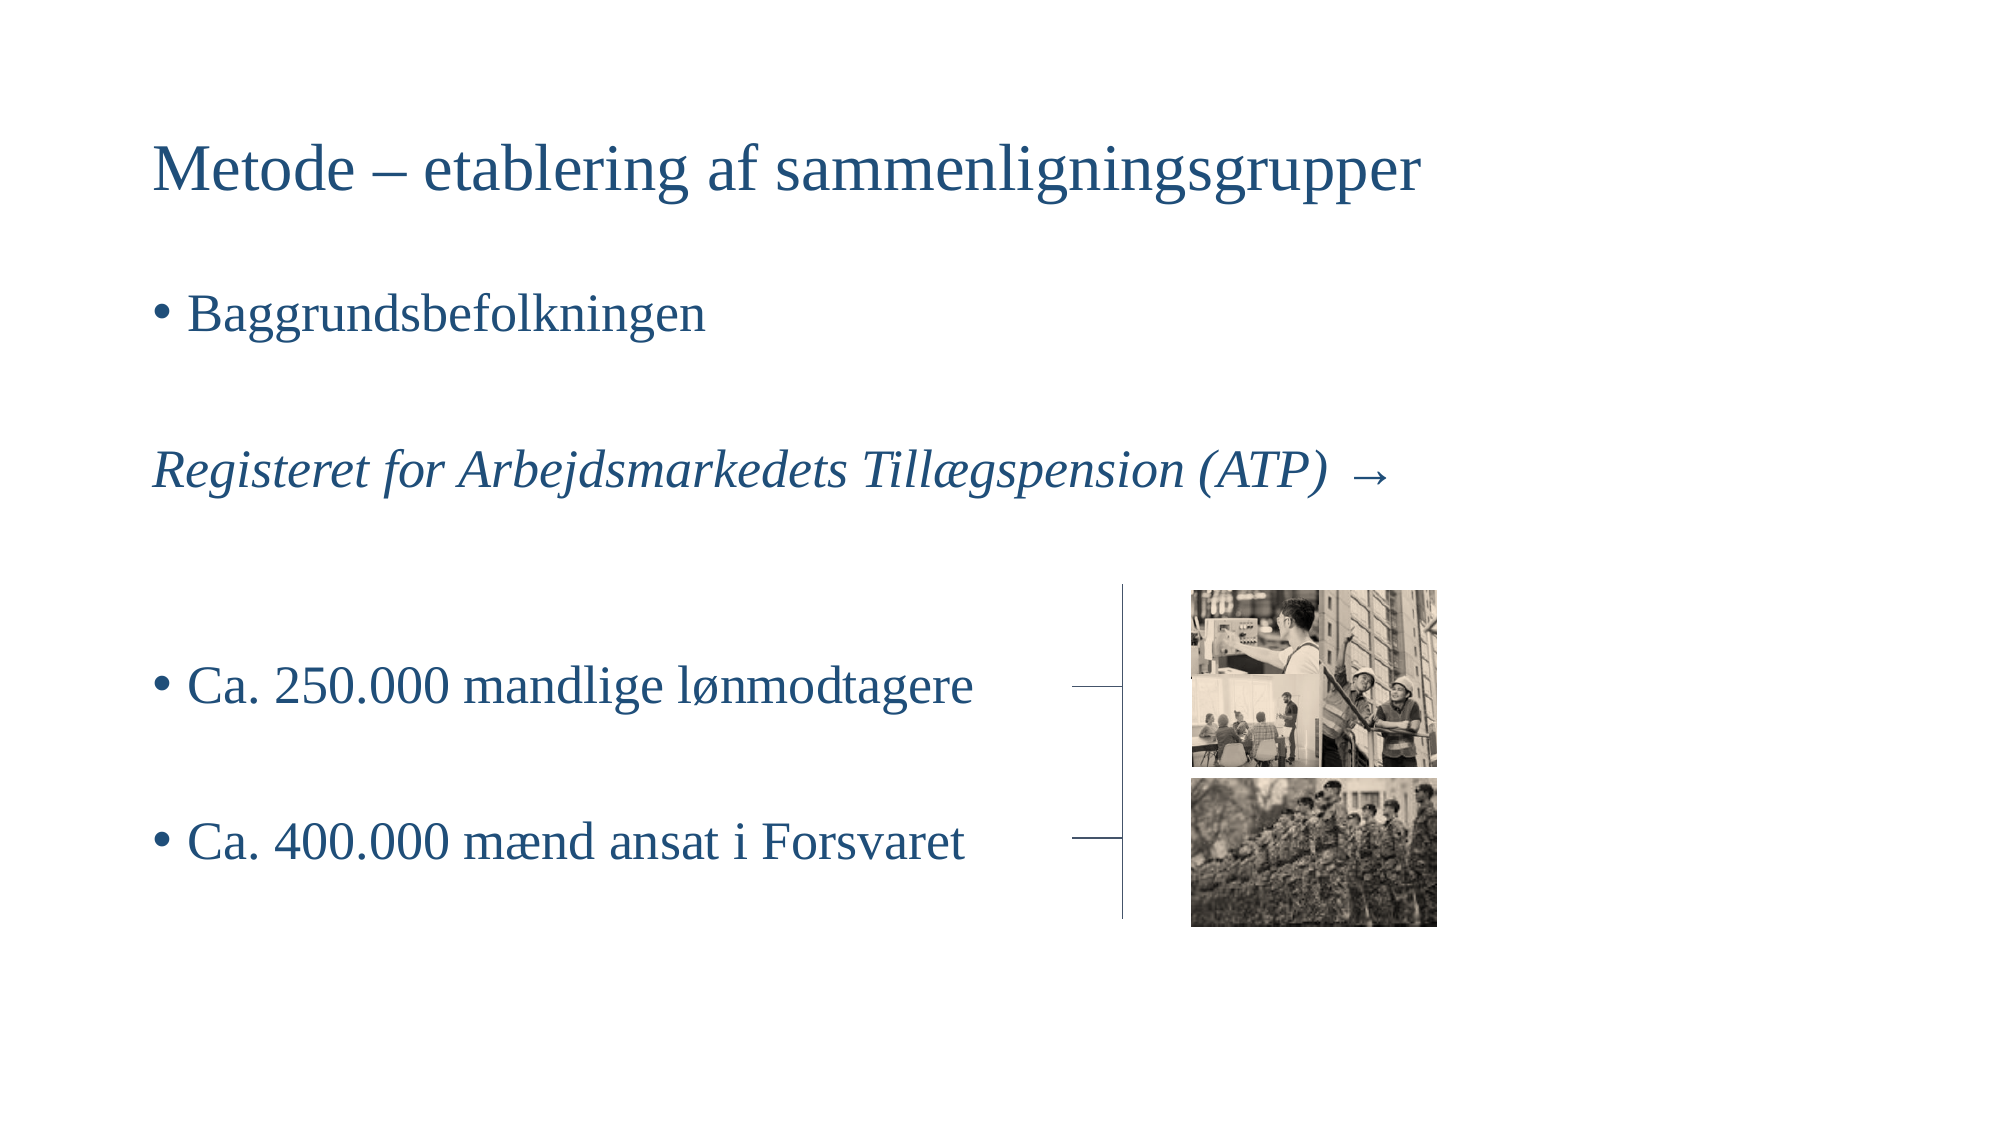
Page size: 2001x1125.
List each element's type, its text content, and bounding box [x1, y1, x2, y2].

picture [1191, 778, 1437, 927]
title Metode – etablering af sammenligningsgrupper [137, 59, 1863, 278]
list Baggrundsbefolkningen Registeret for Arbejdsmarkedets Tillægspension (ATP) → Ca. 250.000 mandlige lønmodtagere Ca. 400.000 mænd ansat i Forsvaret [137, 278, 1863, 882]
picture [1191, 589, 1437, 767]
